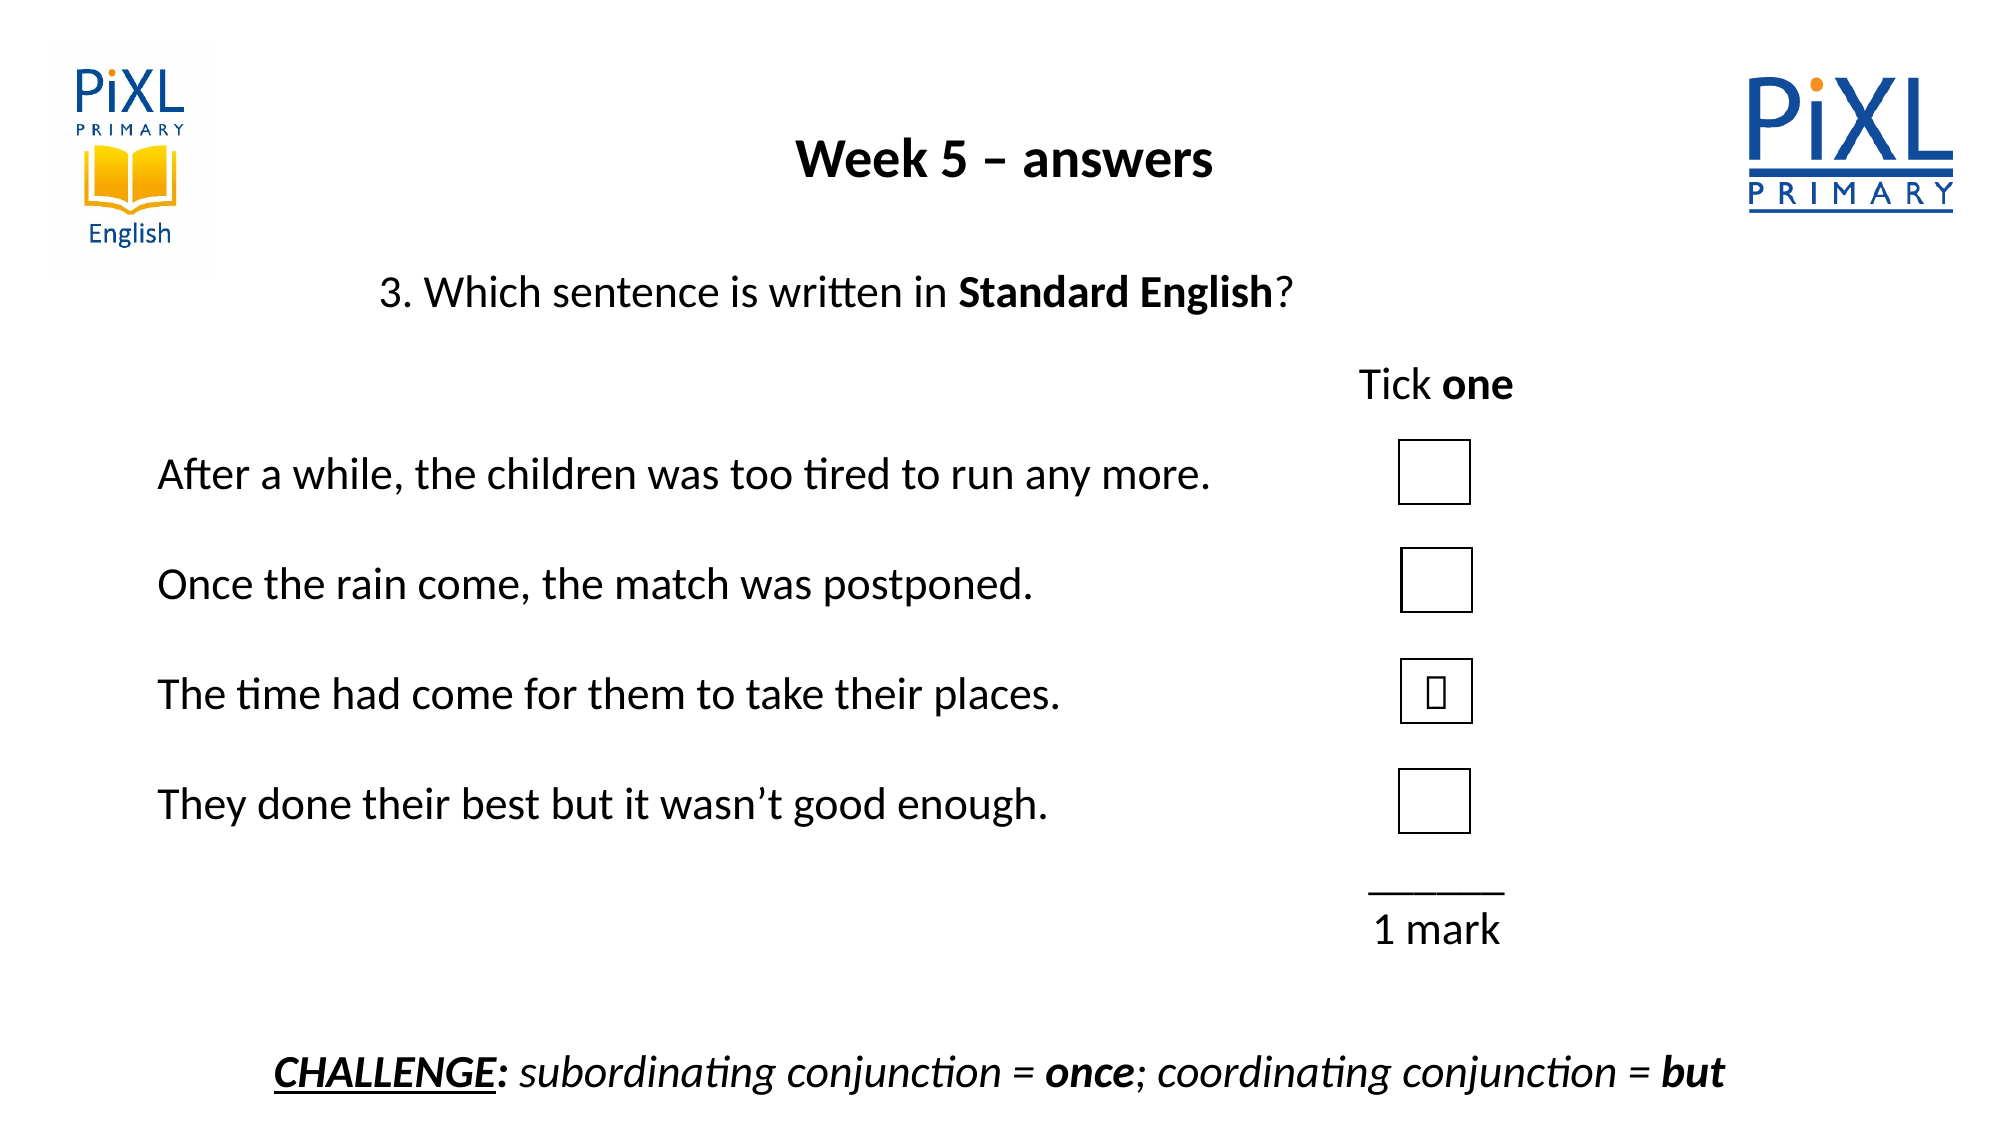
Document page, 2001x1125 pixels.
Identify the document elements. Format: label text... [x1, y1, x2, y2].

text_box 3. Which sentence is written in Standard English? [363, 254, 1501, 435]
text_box After a while, the children was too tired to run any more. Once the rain come, the match was postponed. The time had come for them to take their places. They done their best but it wasn’t good enough. [142, 436, 1257, 891]
picture [1749, 77, 1953, 213]
text_box CHALLENGE: subordinating conjunction = once; coordinating conjunction = but [232, 1034, 1767, 1105]
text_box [1342, 346, 1531, 963]
picture [47, 39, 213, 277]
text_box Week 5 – answers [780, 113, 1230, 196]
